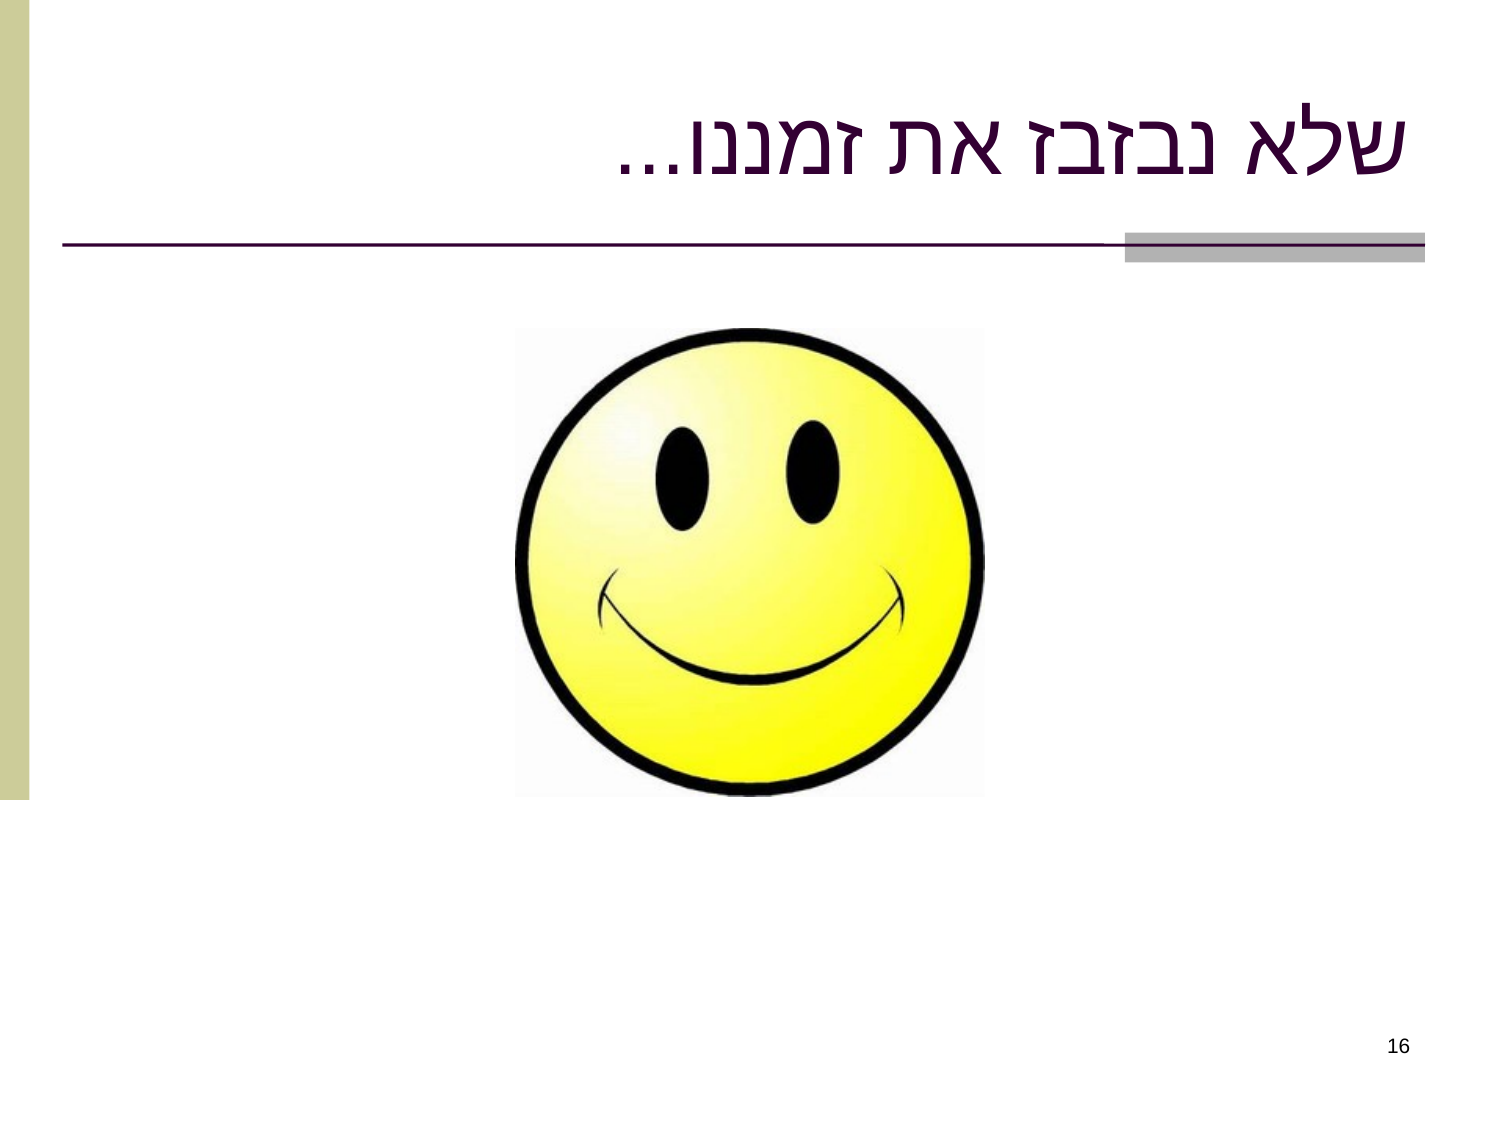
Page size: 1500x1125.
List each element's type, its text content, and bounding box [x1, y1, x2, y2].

slide_number 16 [1112, 1025, 1425, 1100]
title שלא נבזבז את זמננו... [150, 45, 1425, 234]
picture [515, 327, 985, 798]
